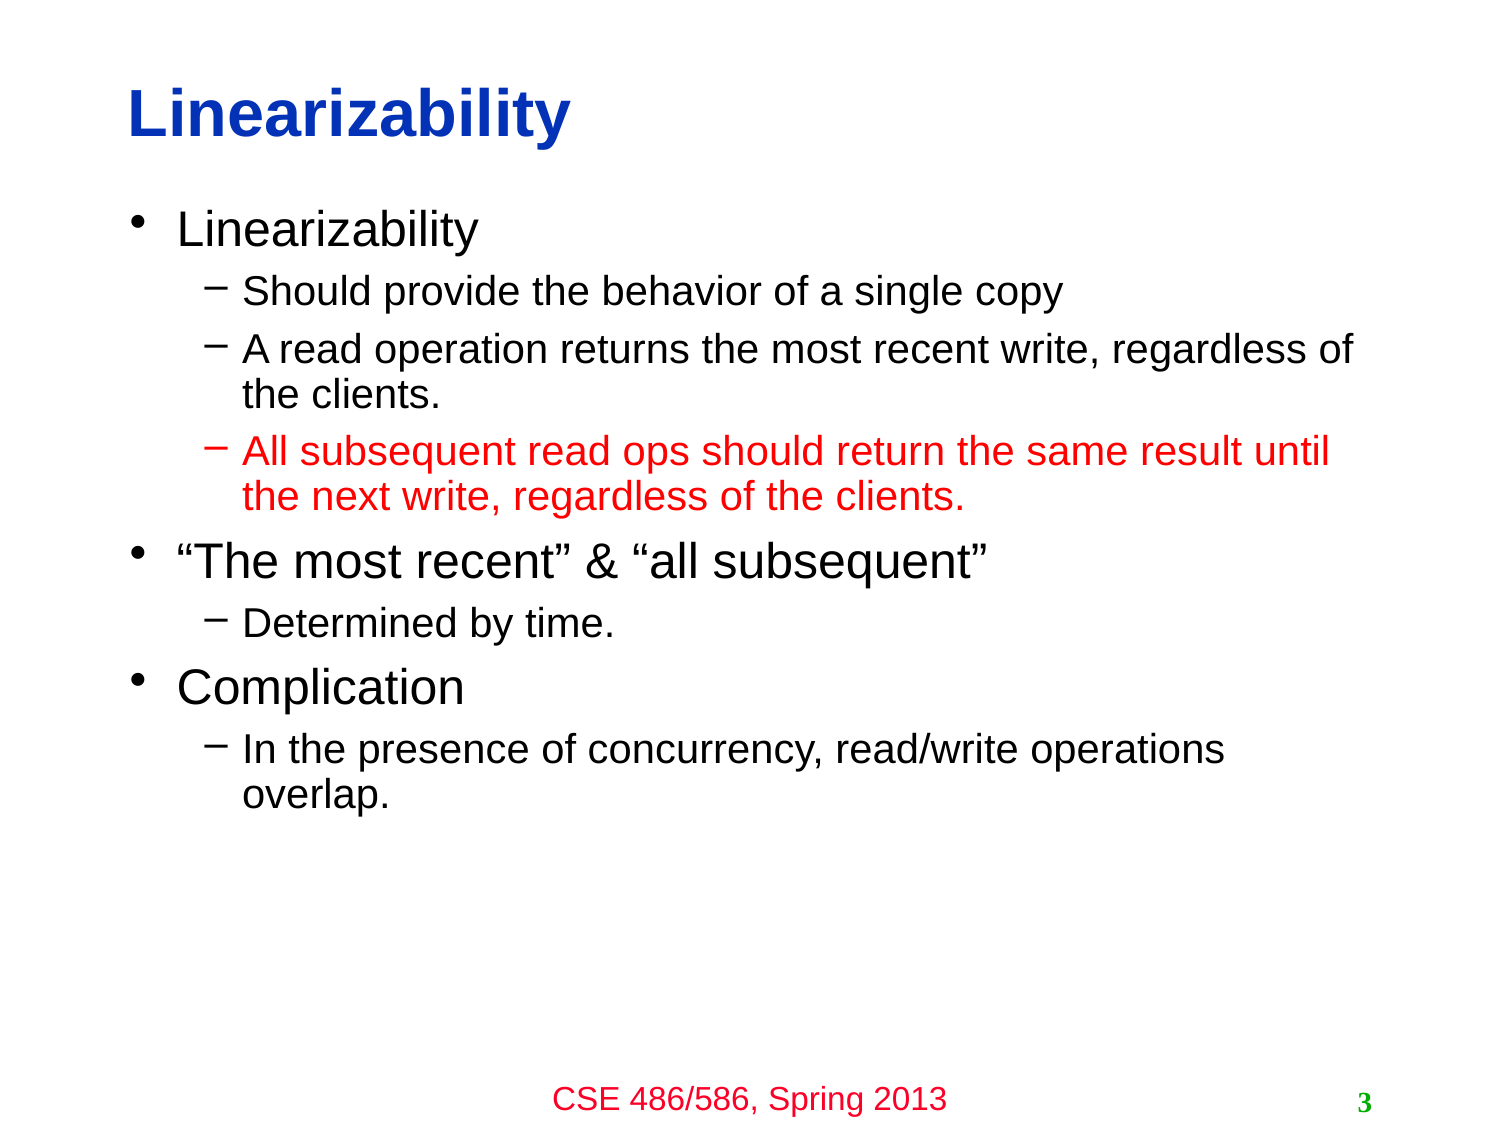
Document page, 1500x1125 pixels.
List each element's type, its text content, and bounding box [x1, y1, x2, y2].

slide_number 3 [1074, 1076, 1388, 1125]
title Linearizability [112, 53, 1310, 176]
list Linearizability Should provide the behavior of a single copy A read operation returns the most recent write, regardless of the clients. All subsequent read ops should return the same result until the next write, regardless of the clients. “The most recent” & “all subsequent” Determined by time. Complication In the presence of concurrency, read/write operations overlap. [114, 195, 1376, 1005]
